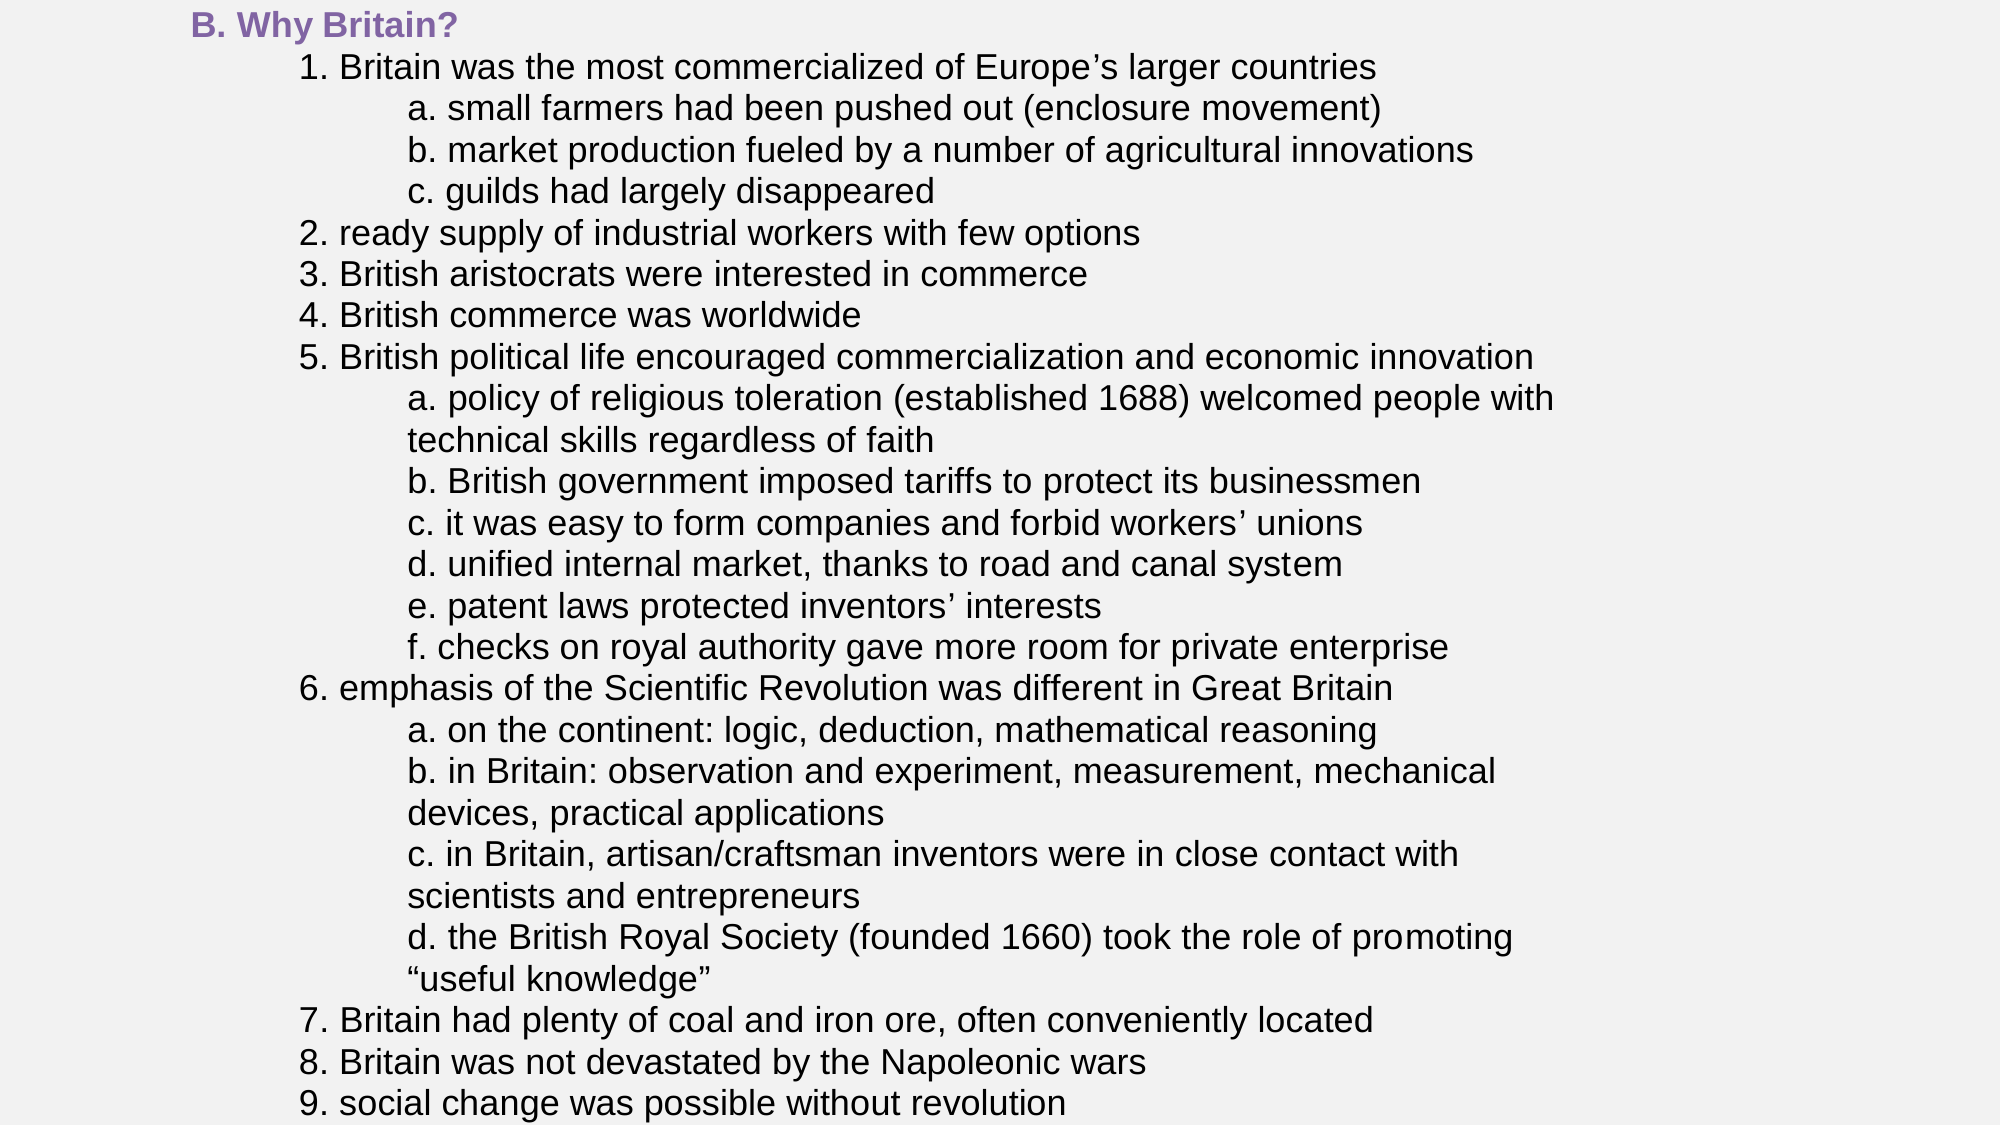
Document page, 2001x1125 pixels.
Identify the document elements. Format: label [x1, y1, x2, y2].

picture [190, 4, 1816, 1125]
